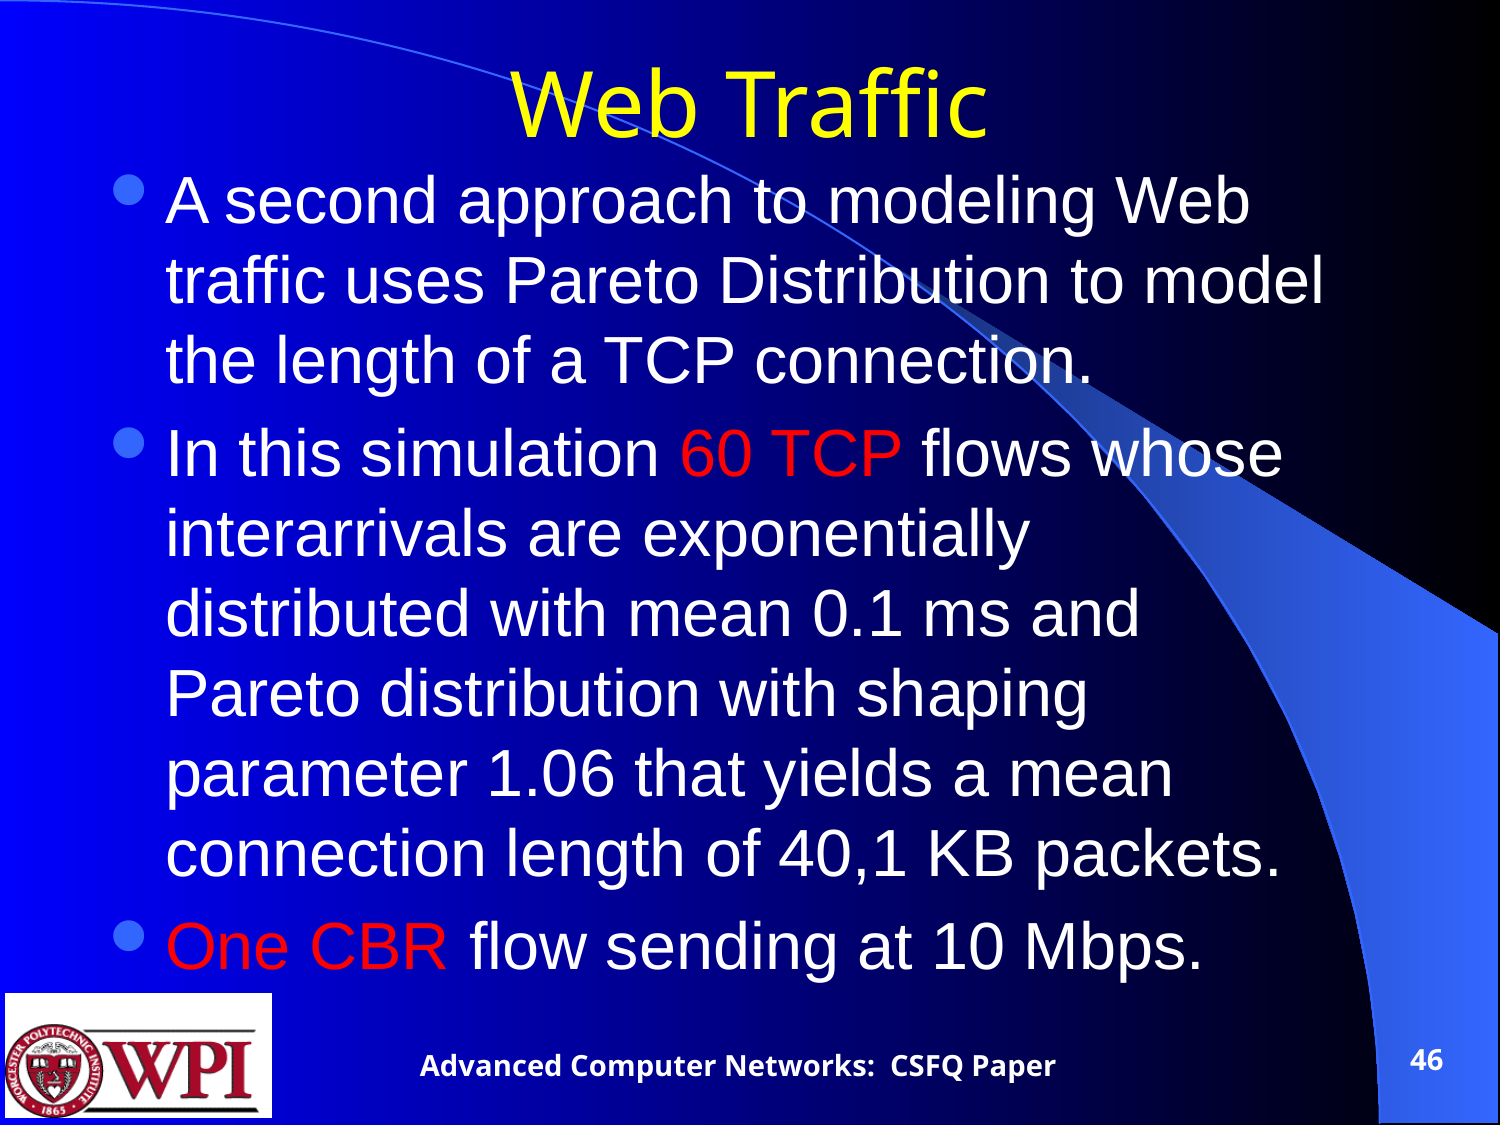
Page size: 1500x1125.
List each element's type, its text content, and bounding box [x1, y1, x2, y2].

footer Advanced Computer Networks: CSFQ Paper [371, 1034, 1105, 1095]
picture [5, 993, 272, 1118]
title Web Traffic [112, 7, 1388, 196]
slide_number 46 [1234, 1022, 1460, 1101]
list A second approach to modeling Web traffic uses Pareto Distribution to model the length of a TCP connection. In this simulation 60 TCP flows whose interarrivals are exponentially distributed with mean 0.1 ms and Pareto distribution with shaping parameter 1.06 that yields a mean connection length of 40,1 KB packets. One CBR flow sending at 10 Mbps. [93, 148, 1369, 935]
